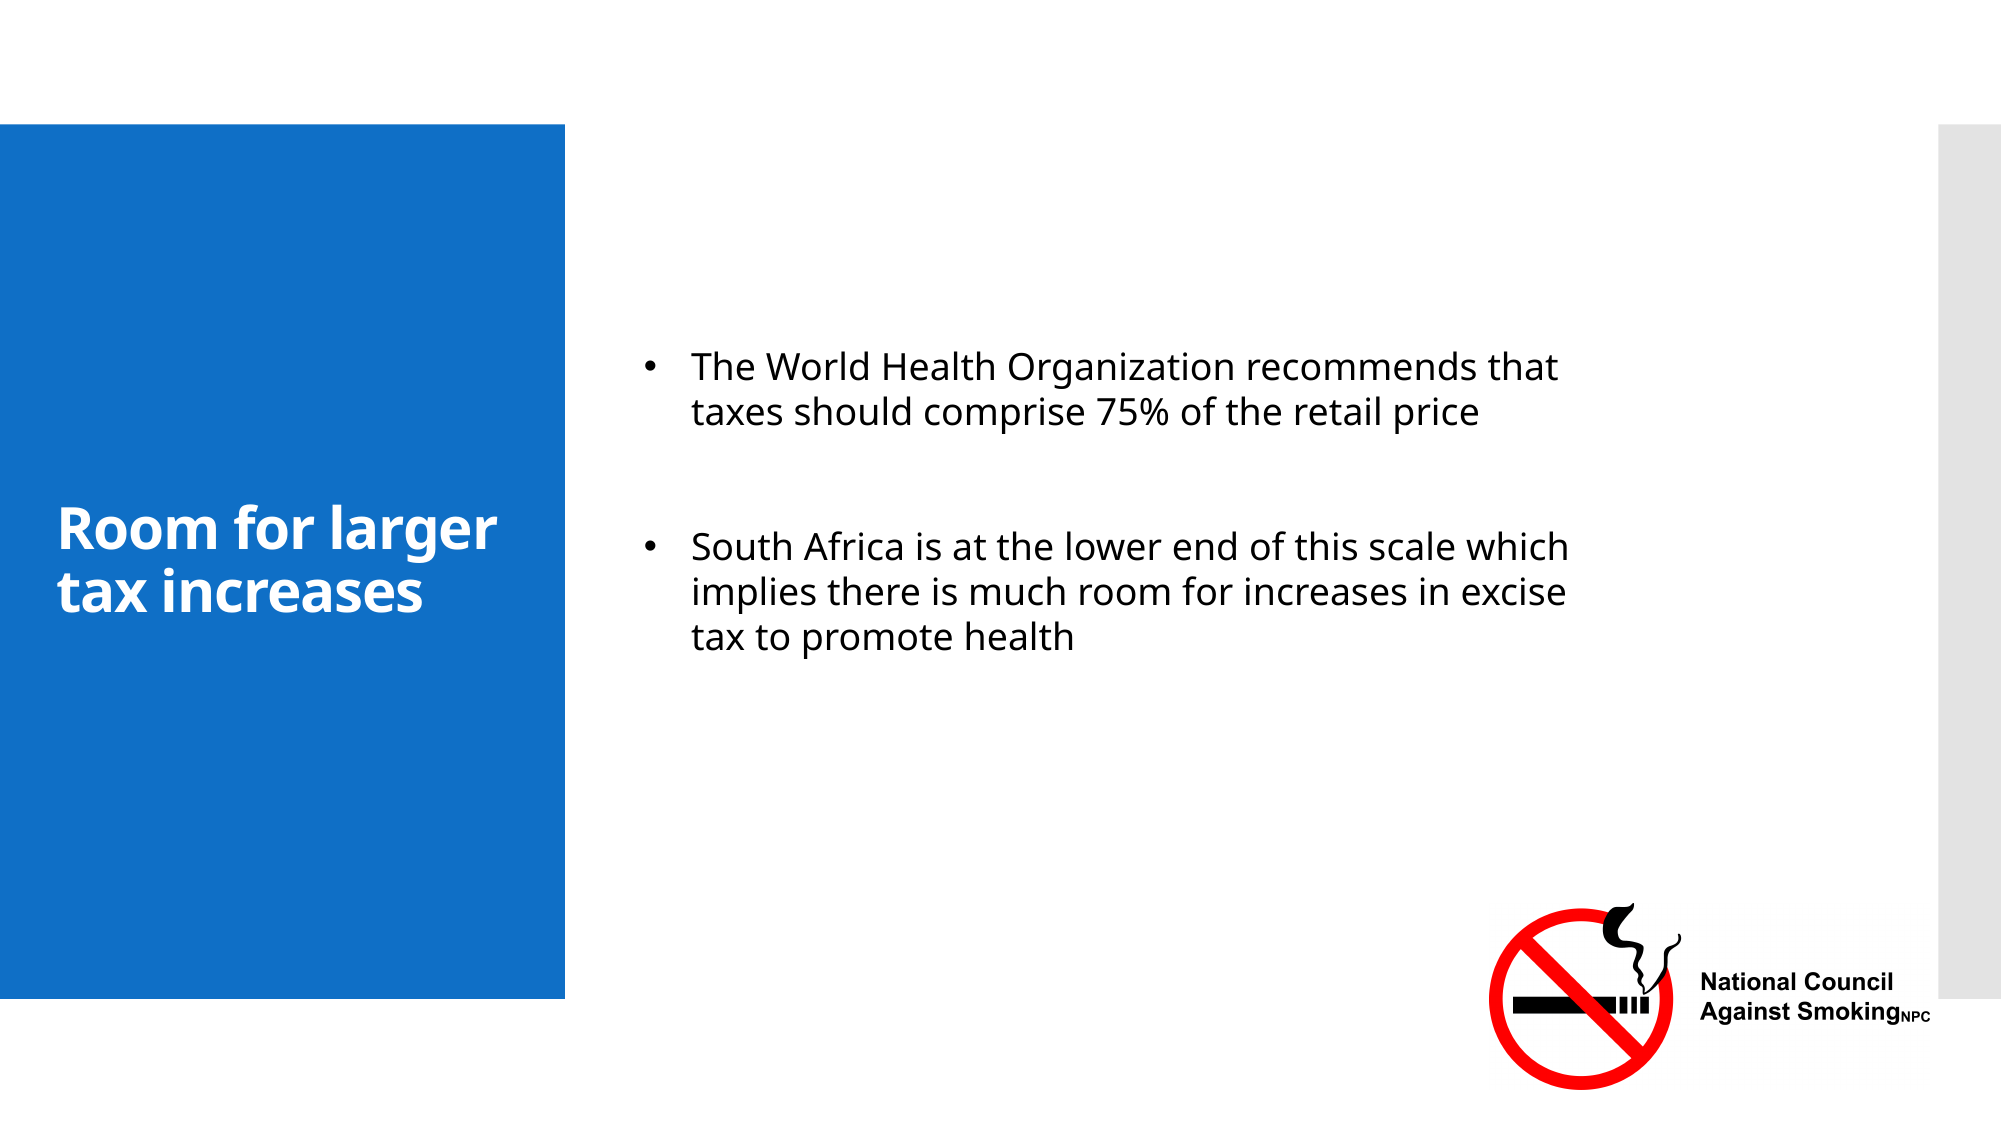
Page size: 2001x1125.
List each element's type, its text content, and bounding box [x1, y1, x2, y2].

title Room for larger tax increases [41, 184, 525, 940]
text_box The World Health Organization recommends that taxes should comprise 75% of the retail price South Africa is at the lower end of this scale which implies there is much room for increases in excise tax to promote health [629, 290, 1621, 756]
picture [1489, 903, 1930, 1090]
